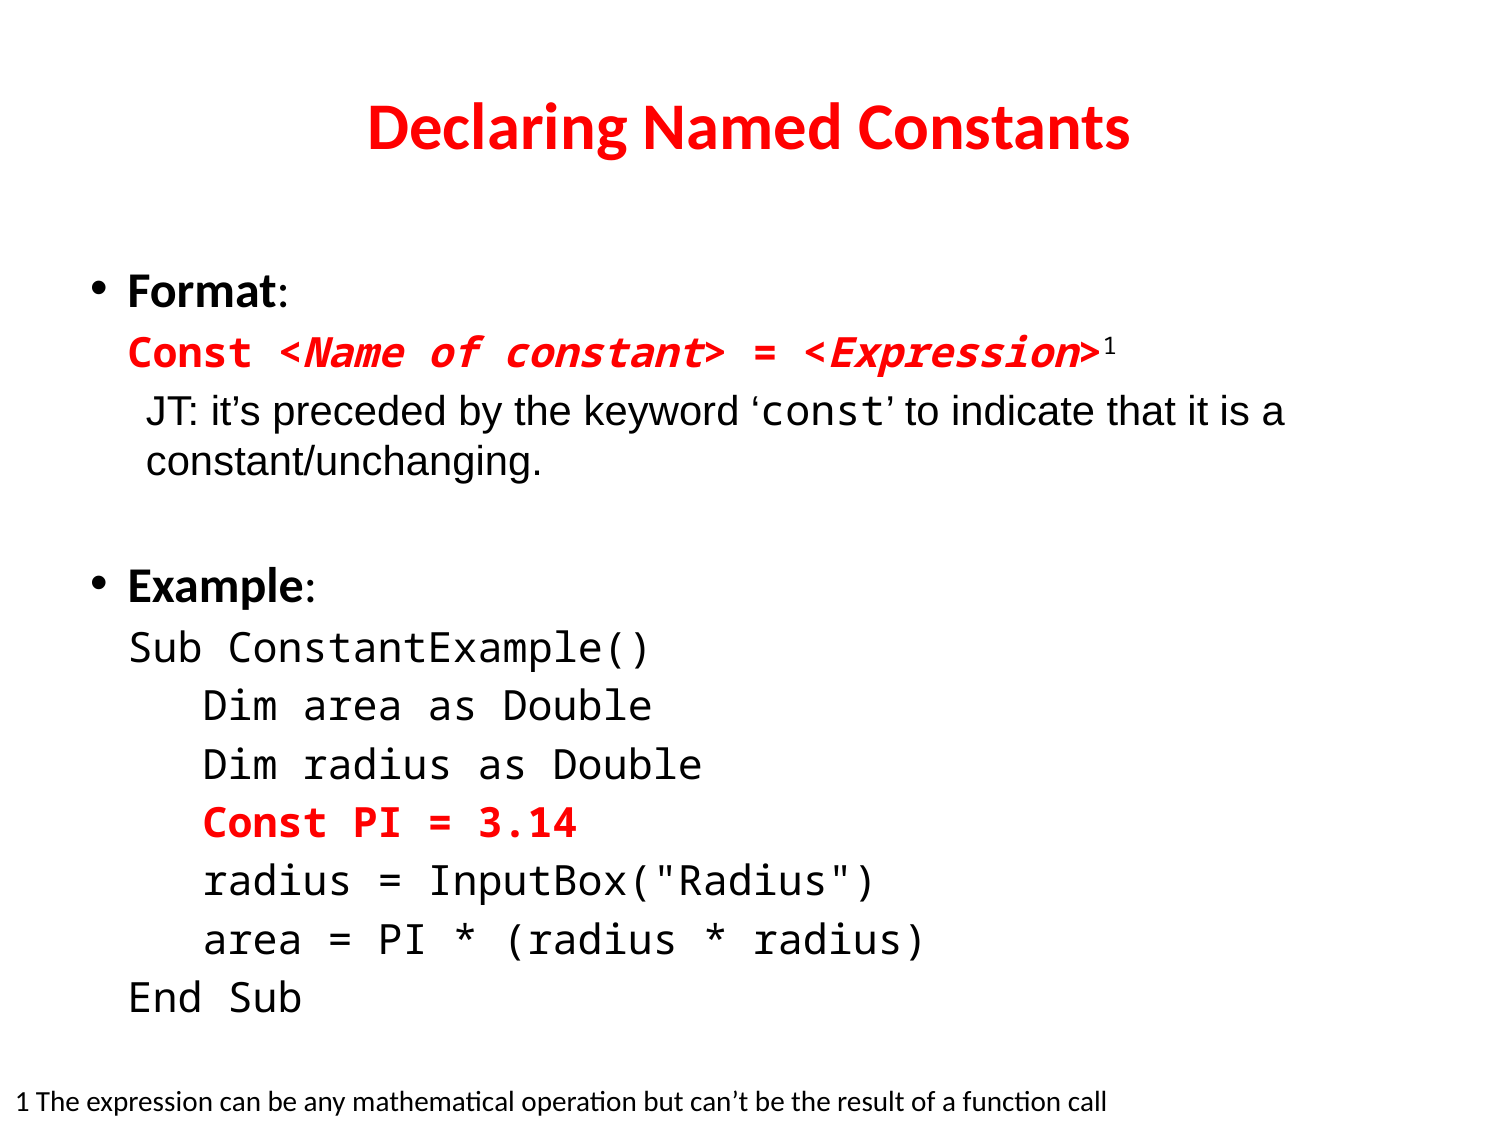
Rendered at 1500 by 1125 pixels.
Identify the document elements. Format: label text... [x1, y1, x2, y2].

text_box 1 The expression can be any mathematical operation but can’t be the result of a function call [0, 1074, 1263, 1125]
list Format: Const <Name of constant> = <Expression>1 JT: it’s preceded by the keyword ‘const’ to indicate that it is a constant/unchanging. Example: Sub ConstantExample() Dim area as Double Dim radius as Double Const PI = 3.14 radius = InputBox("Radius") area = PI * (radius * radius) End Sub [75, 249, 1425, 1075]
title Declaring Named Constants [75, 45, 1425, 200]
